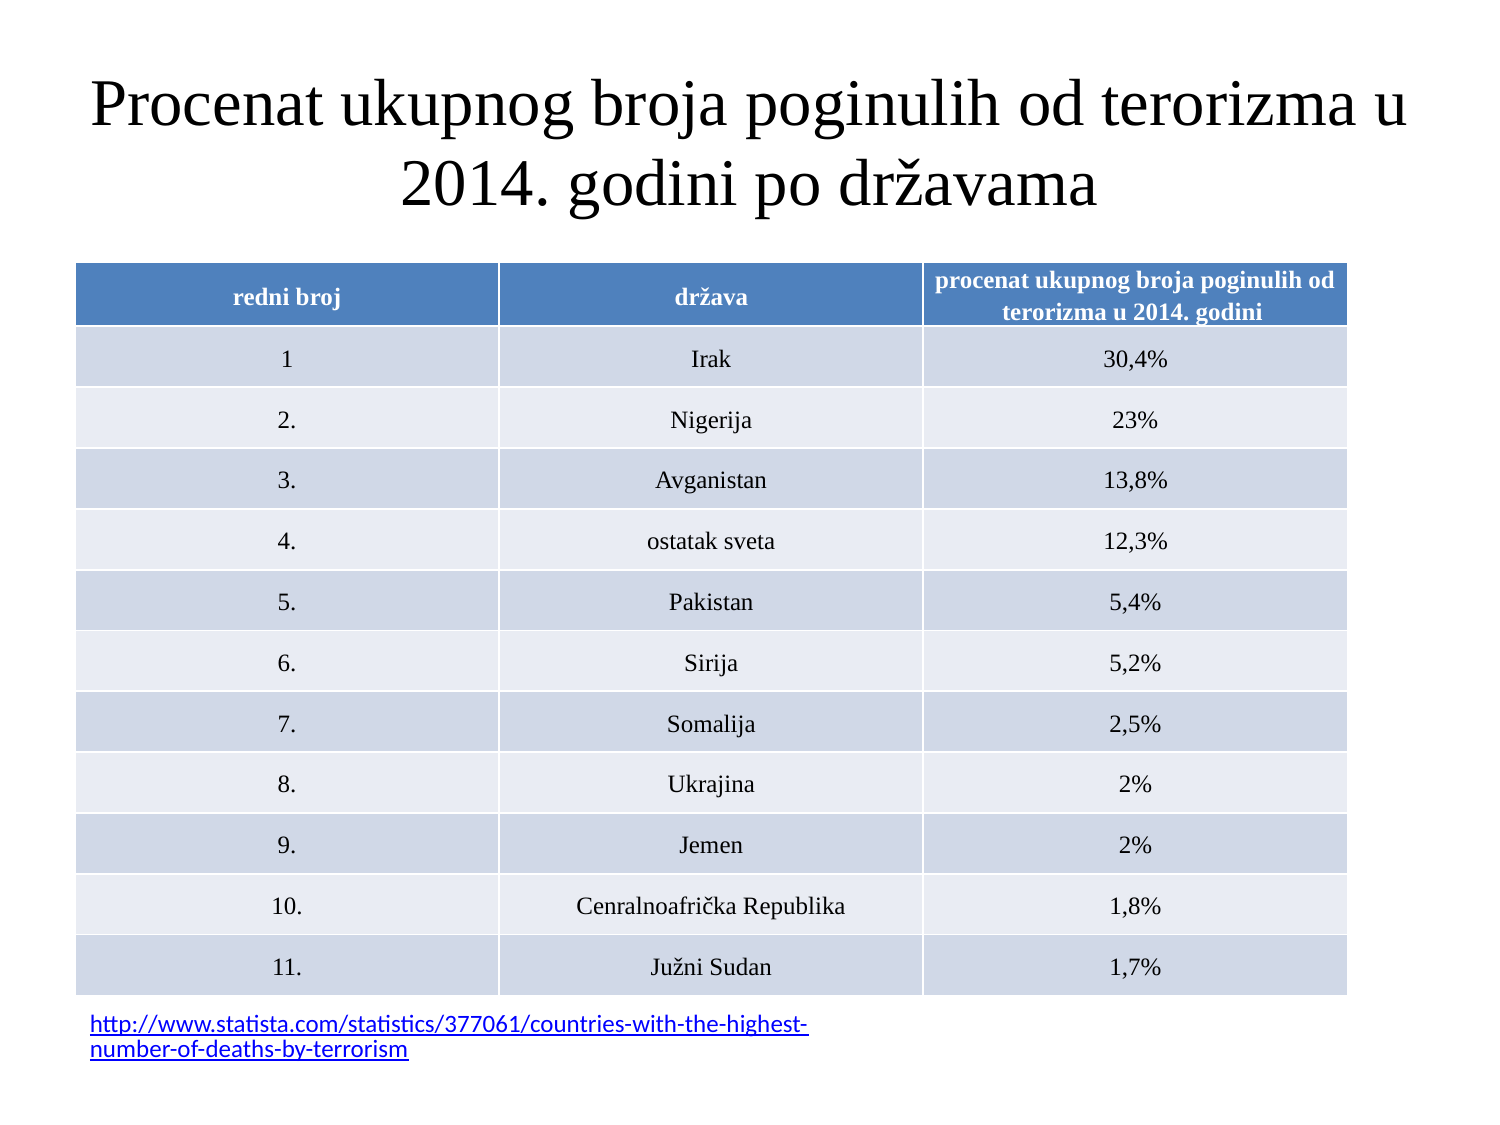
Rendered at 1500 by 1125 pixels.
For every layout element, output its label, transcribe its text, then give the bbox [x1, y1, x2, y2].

table_cell 9. [76, 814, 498, 873]
table_cell 2% [924, 753, 1347, 812]
table_cell 11. [76, 935, 498, 995]
table_cell 2. [76, 388, 498, 447]
text_box http://www.statista.com/statistics/377061/countries-with-the-highest-number-of-deaths-by-terrorism [74, 999, 825, 1045]
table_cell Sirija [500, 631, 922, 690]
table_cell Jemen [500, 814, 922, 873]
table_cell 6. [76, 631, 498, 690]
table_cell 5,4% [924, 571, 1347, 630]
table_cell Pakistan [500, 571, 922, 630]
table_cell 8. [76, 753, 498, 812]
table_cell 1 [76, 327, 498, 386]
table_cell 23% [924, 388, 1347, 447]
table_cell 2,5% [924, 692, 1347, 751]
table_cell 7. [76, 692, 498, 751]
table_header procenat ukupnog broja poginulih od terorizma u 2014. godini [924, 263, 1347, 325]
table_cell 30,4% [924, 327, 1347, 386]
table_header redni broj [76, 263, 498, 325]
table_cell Ukrajina [500, 753, 922, 812]
table_cell 10. [76, 875, 498, 934]
table_cell 1,7% [924, 935, 1347, 995]
table_cell 2% [924, 814, 1347, 873]
title Procenat ukupnog broja poginulih od terorizma u 2014. godini po državama [75, 45, 1425, 233]
table_cell ostatak sveta [500, 510, 922, 569]
table_cell 1,8% [924, 875, 1347, 934]
table_cell Irak [500, 327, 922, 386]
table_cell Cenralnoafrička Republika [500, 875, 922, 934]
table_cell 3. [76, 449, 498, 508]
table_cell 5. [76, 571, 498, 630]
table_cell 12,3% [924, 510, 1347, 569]
table_cell 4. [76, 510, 498, 569]
table_cell Južni Sudan [500, 935, 922, 995]
table_cell Nigerija [500, 388, 922, 447]
table_cell 5,2% [924, 631, 1347, 690]
table_cell 13,8% [924, 449, 1347, 508]
table_cell Avganistan [500, 449, 922, 508]
table_header država [500, 263, 922, 325]
table_cell Somalija [500, 692, 922, 751]
